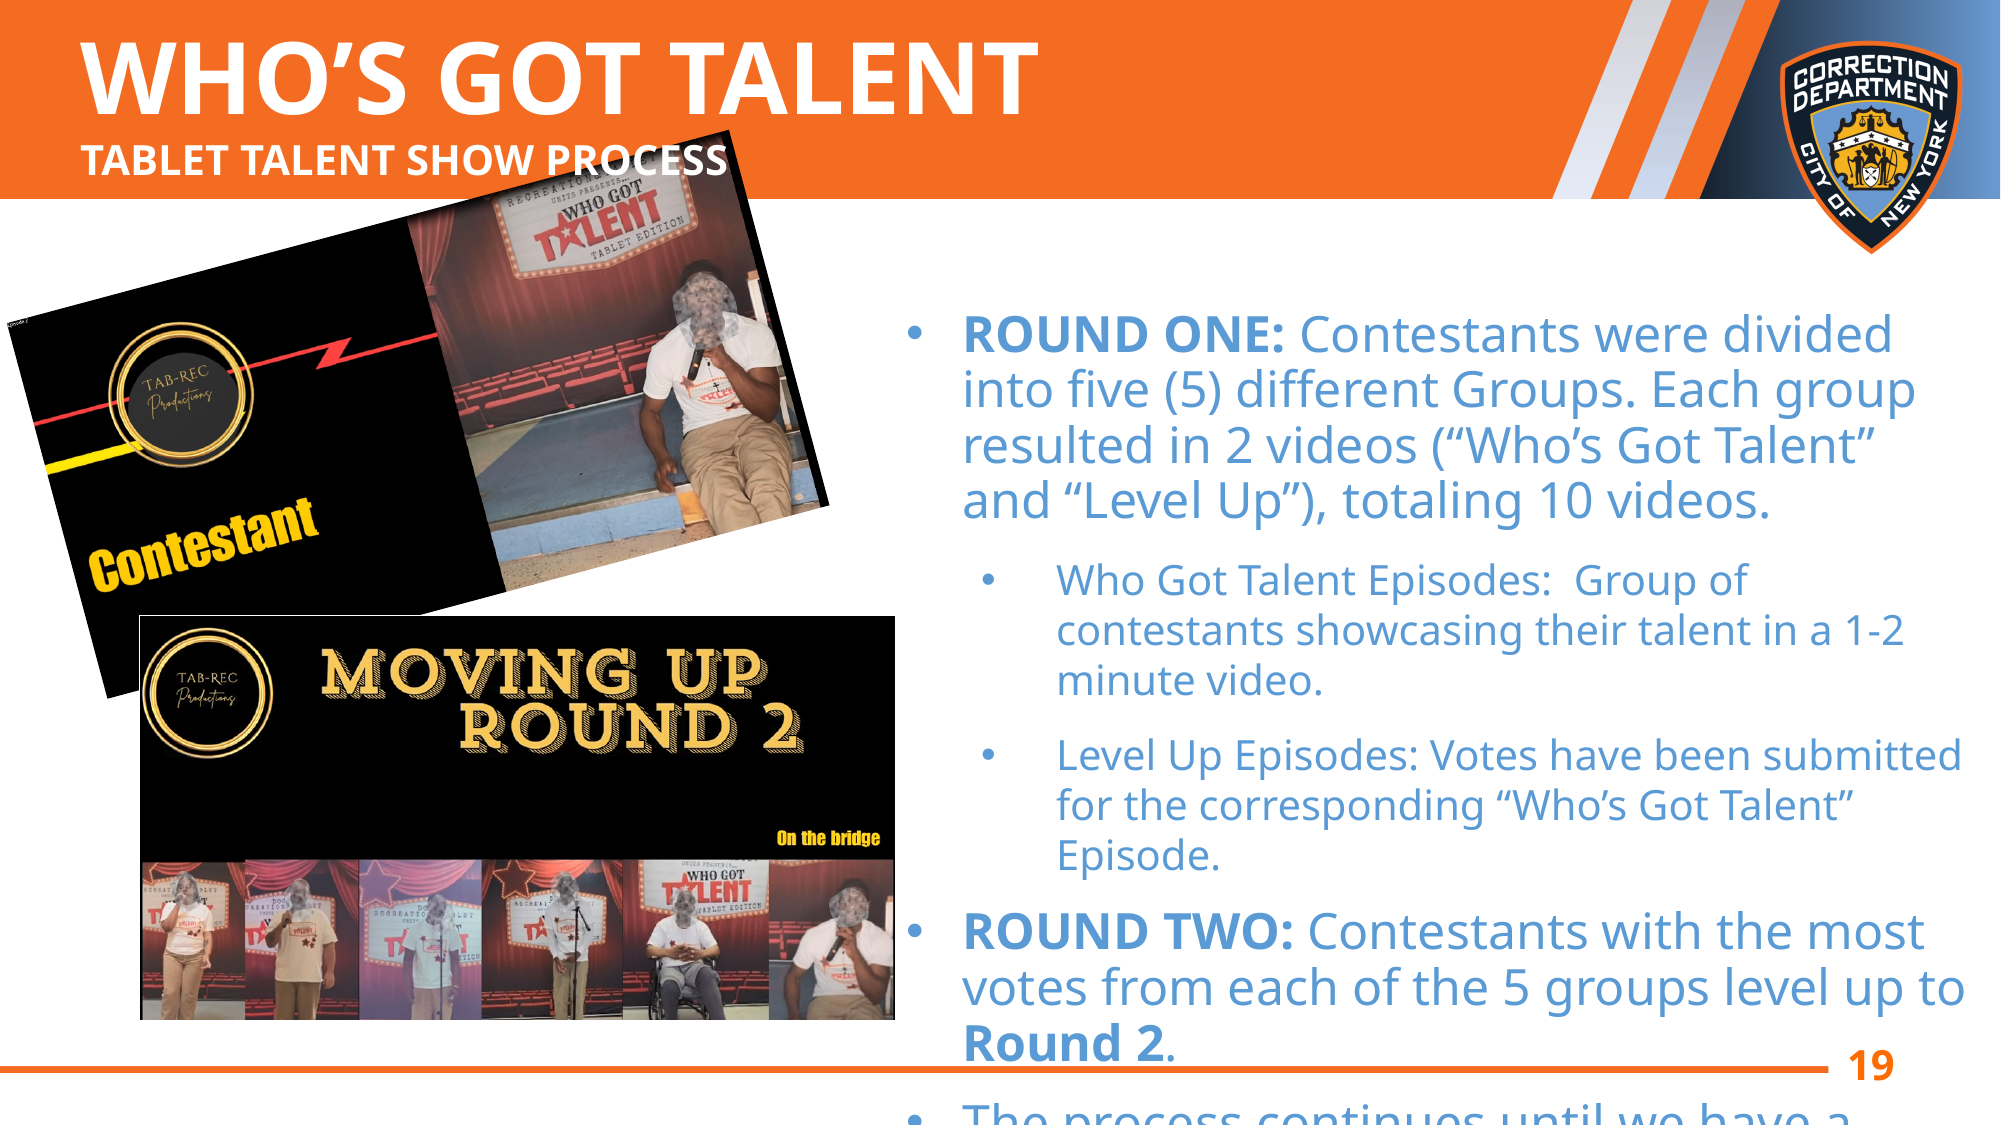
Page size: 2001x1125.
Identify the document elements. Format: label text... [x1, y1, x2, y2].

text_box WHO’S GOT TALENT TABLET TALENT SHOW PROCESS [80, 0, 1579, 199]
picture [0, 0, 2001, 1125]
text_box ROUND ONE: Contestants were divided into five (5) different Groups. Each group resulted in 2 videos (“Who’s Got Talent” and “Level Up”), totaling 10 videos. Who Got Talent Episodes: Group of contestants showcasing their talent in a 1-2 minute video. Level Up Episodes: Votes have been submitted for the corresponding “Who’s Got Talent” Episode. ROUND TWO: Contestants with the most votes from each of the 5 groups level up to Round 2. The process continues until we have a finalist! [906, 306, 1974, 1125]
